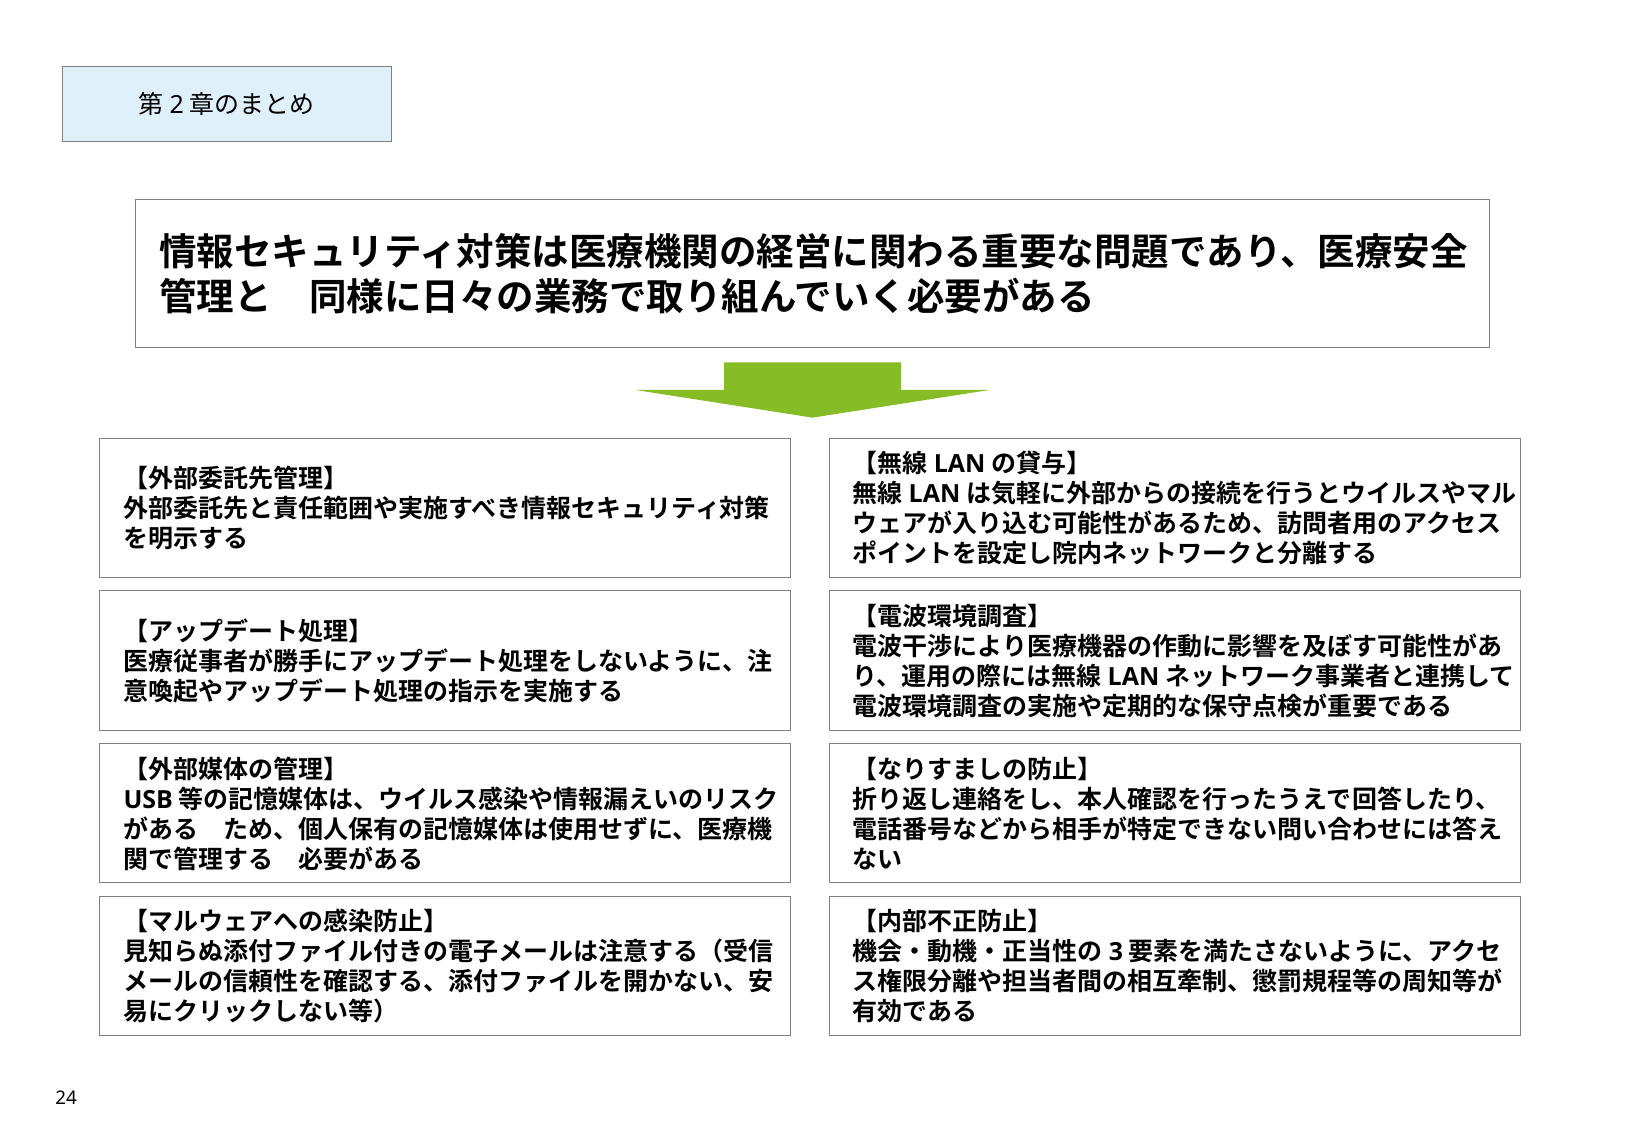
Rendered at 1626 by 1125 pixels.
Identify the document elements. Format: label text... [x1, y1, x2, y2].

text_box 第2章のまとめ [62, 66, 392, 142]
text_box 【電波環境調査】 電波干渉により医療機器の作動に影響を及ぼす可能性があり、運用の際には無線LANネットワーク事業者と連携して電波環境調査の実施や定期的な保守点検が重要である [829, 590, 1521, 731]
text_box [633, 360, 992, 420]
text_box 【内部不正防止】 機会・動機・正当性の3要素を満たさないように、アクセス権限分離や担当者間の相互牽制、懲罰規程等の周知等が有効である [829, 896, 1521, 1036]
text_box 【マルウェアへの感染防止】 見知らぬ添付ファイル付きの電子メールは注意する（受信メールの信頼性を確認する、添付ファイルを開かない、安易にクリックしない等） [99, 896, 791, 1036]
text_box 【無線LANの貸与】 無線LANは気軽に外部からの接続を行うとウイルスやマルウェアが入り込む可能性があるため、訪問者用のアクセスポイントを設定し院内ネットワークと分離する [829, 438, 1521, 578]
slide_number 24 [47, 1080, 77, 1109]
text_box 【外部委託先管理】 外部委託先と責任範囲や実施すべき情報セキュリティ対策を明示する [99, 438, 791, 578]
text_box 【外部媒体の管理】 USB等の記憶媒体は、ウイルス感染や情報漏えいのリスクがある ため、個人保有の記憶媒体は使用せずに、医療機関で管理する 必要がある [99, 743, 791, 883]
text_box 【なりすましの防止】 折り返し連絡をし、本人確認を行ったうえで回答したり、電話番号などから相手が特定できない問い合わせには答えない [829, 743, 1521, 883]
text_box 【アップデート処理】 医療従事者が勝手にアップデート処理をしないように、注意喚起やアップデート処理の指示を実施する [99, 590, 791, 731]
text_box 情報セキュリティ対策は医療機関の経営に関わる重要な問題であり、医療安全管理と 同様に日々の業務で取り組んでいく必要がある [135, 199, 1490, 348]
